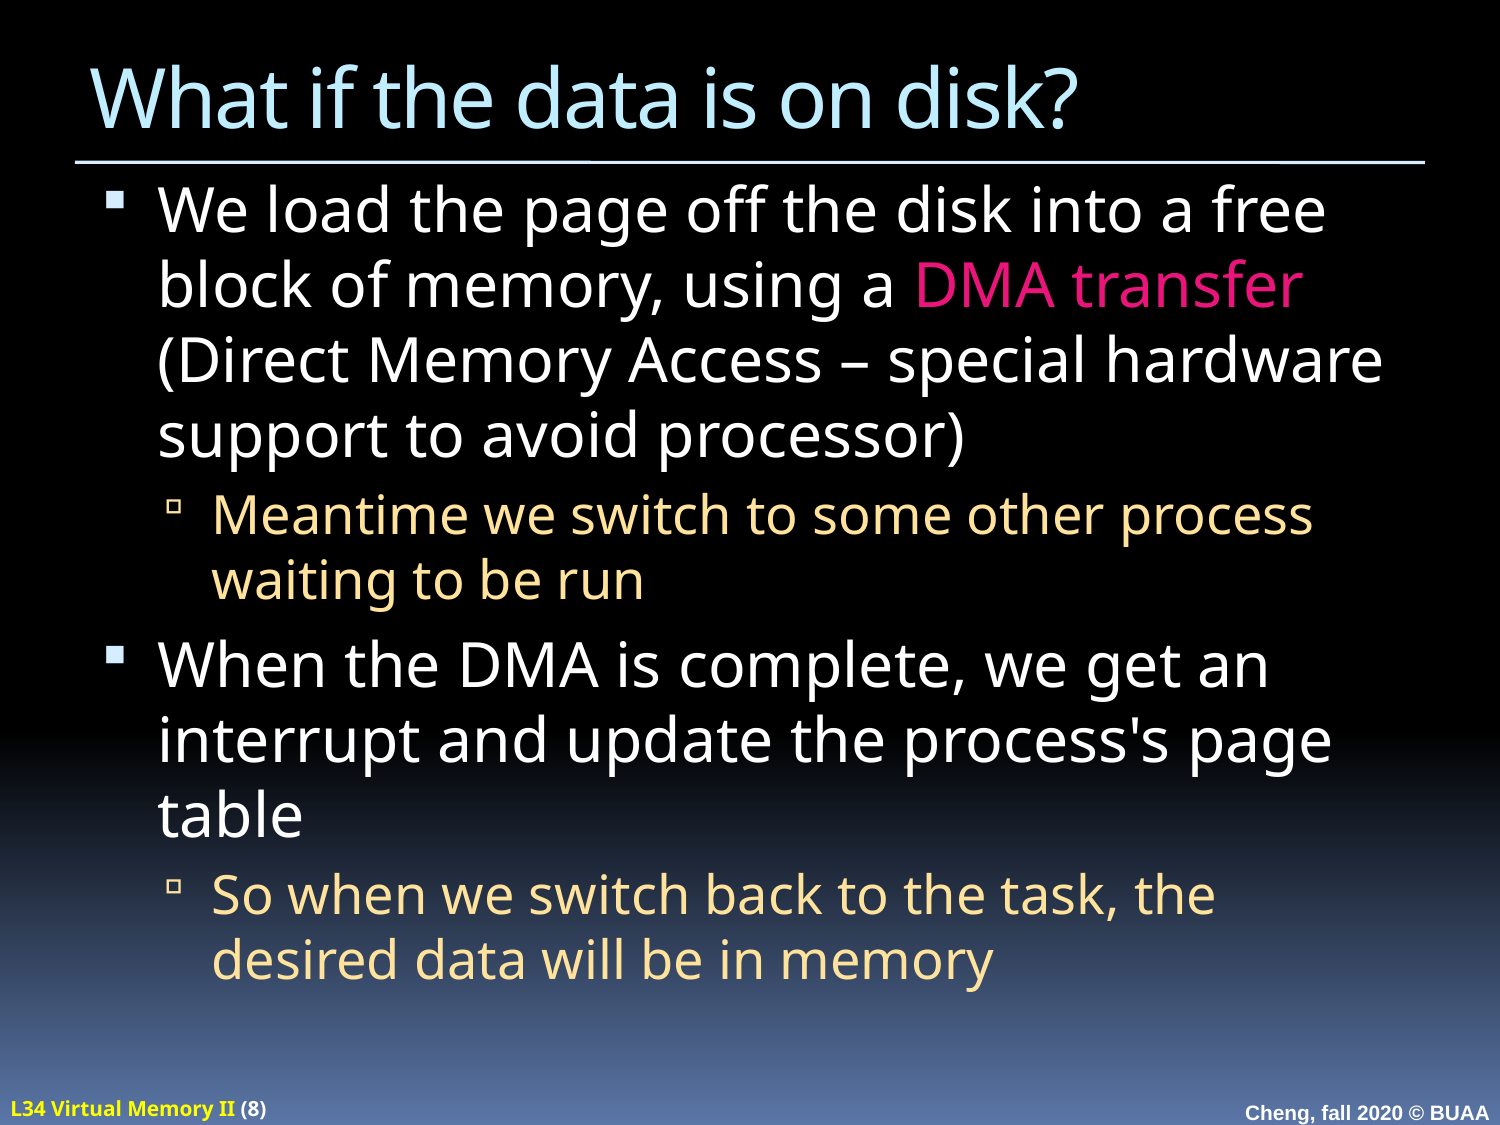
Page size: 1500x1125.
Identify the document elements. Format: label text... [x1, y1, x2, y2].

list We load the page off the disk into a free block of memory, using a DMA transfer (Direct Memory Access – special hardware support to avoid processor) Meantime we switch to some other process waiting to be run When the DMA is complete, we get an interrupt and update the process's page table So when we switch back to the task, the desired data will be in memory [74, 162, 1426, 1043]
title What if the data is on disk? [75, 37, 1425, 162]
